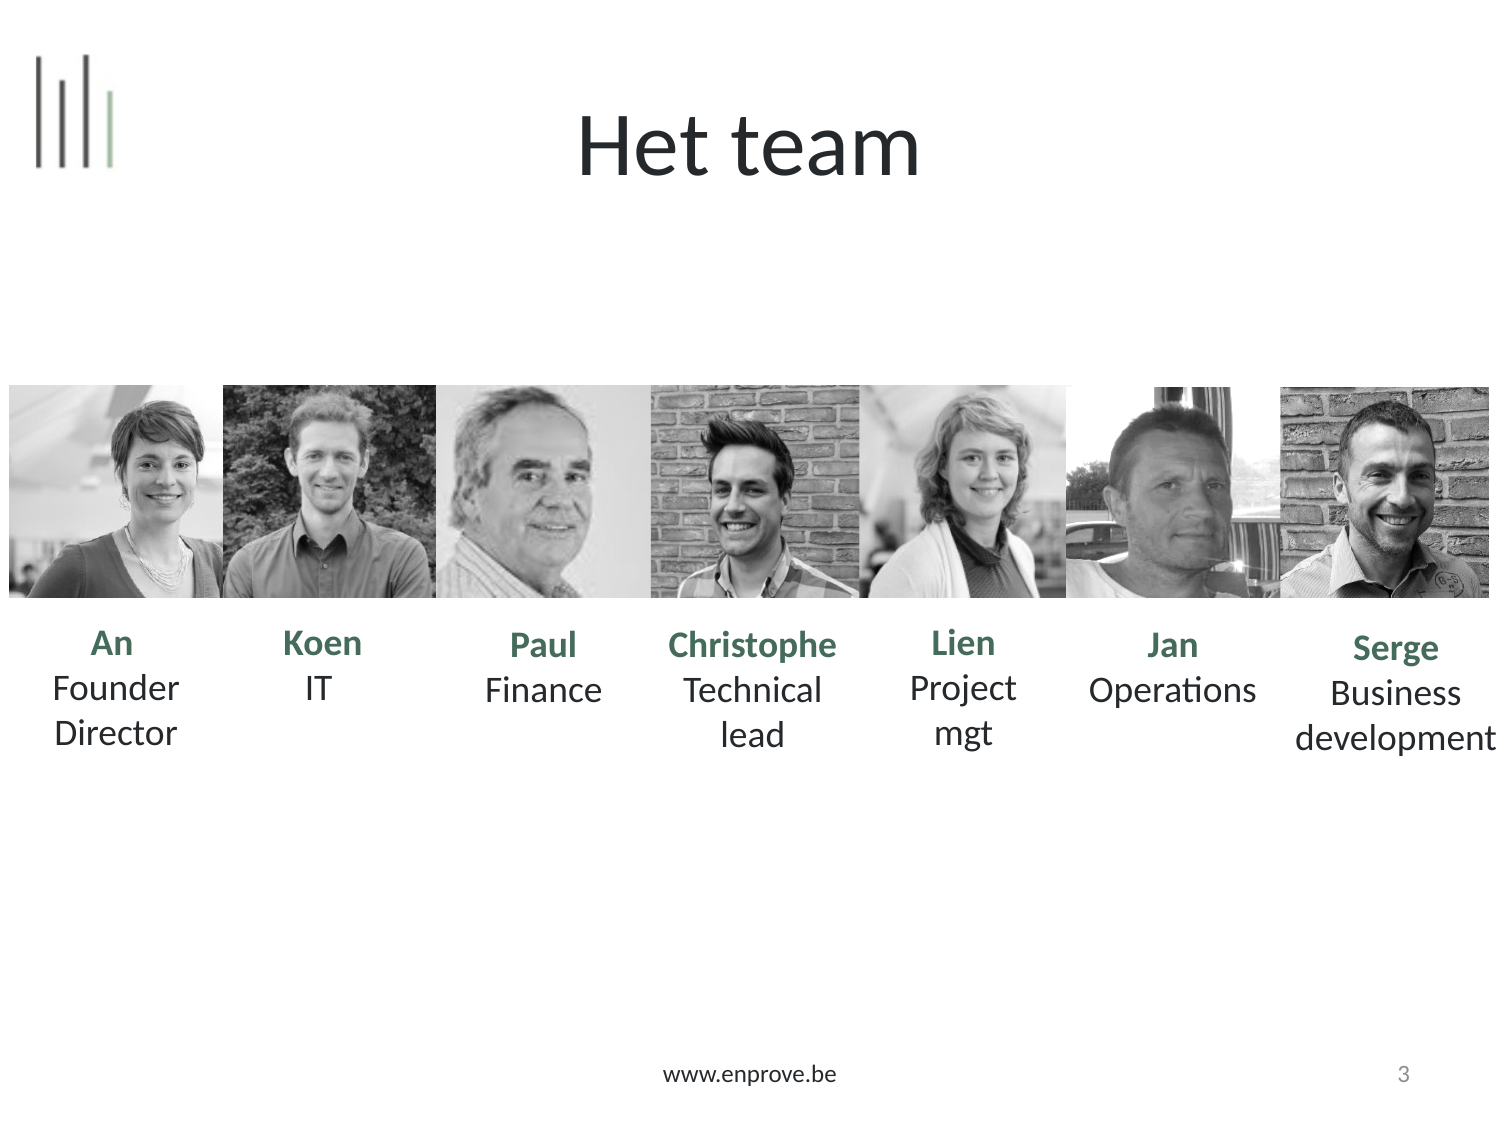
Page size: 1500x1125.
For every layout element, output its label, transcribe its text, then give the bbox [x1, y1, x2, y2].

text_box Jan Operations [1066, 612, 1281, 718]
picture [35, 54, 75, 176]
text_box Koen IT [222, 610, 424, 716]
text_box Christophe Technical lead [646, 612, 860, 763]
text_box Serge Business development [1274, 615, 1500, 766]
footer www.enprove.be [512, 1042, 988, 1103]
slide_number 3 [1074, 1042, 1425, 1103]
text_box Lien Project mgt [861, 610, 1066, 761]
text_box Paul Finance [436, 612, 651, 718]
picture [9, 385, 1490, 599]
text_box An Founder Director [9, 610, 223, 761]
title Het team [75, 45, 1425, 233]
